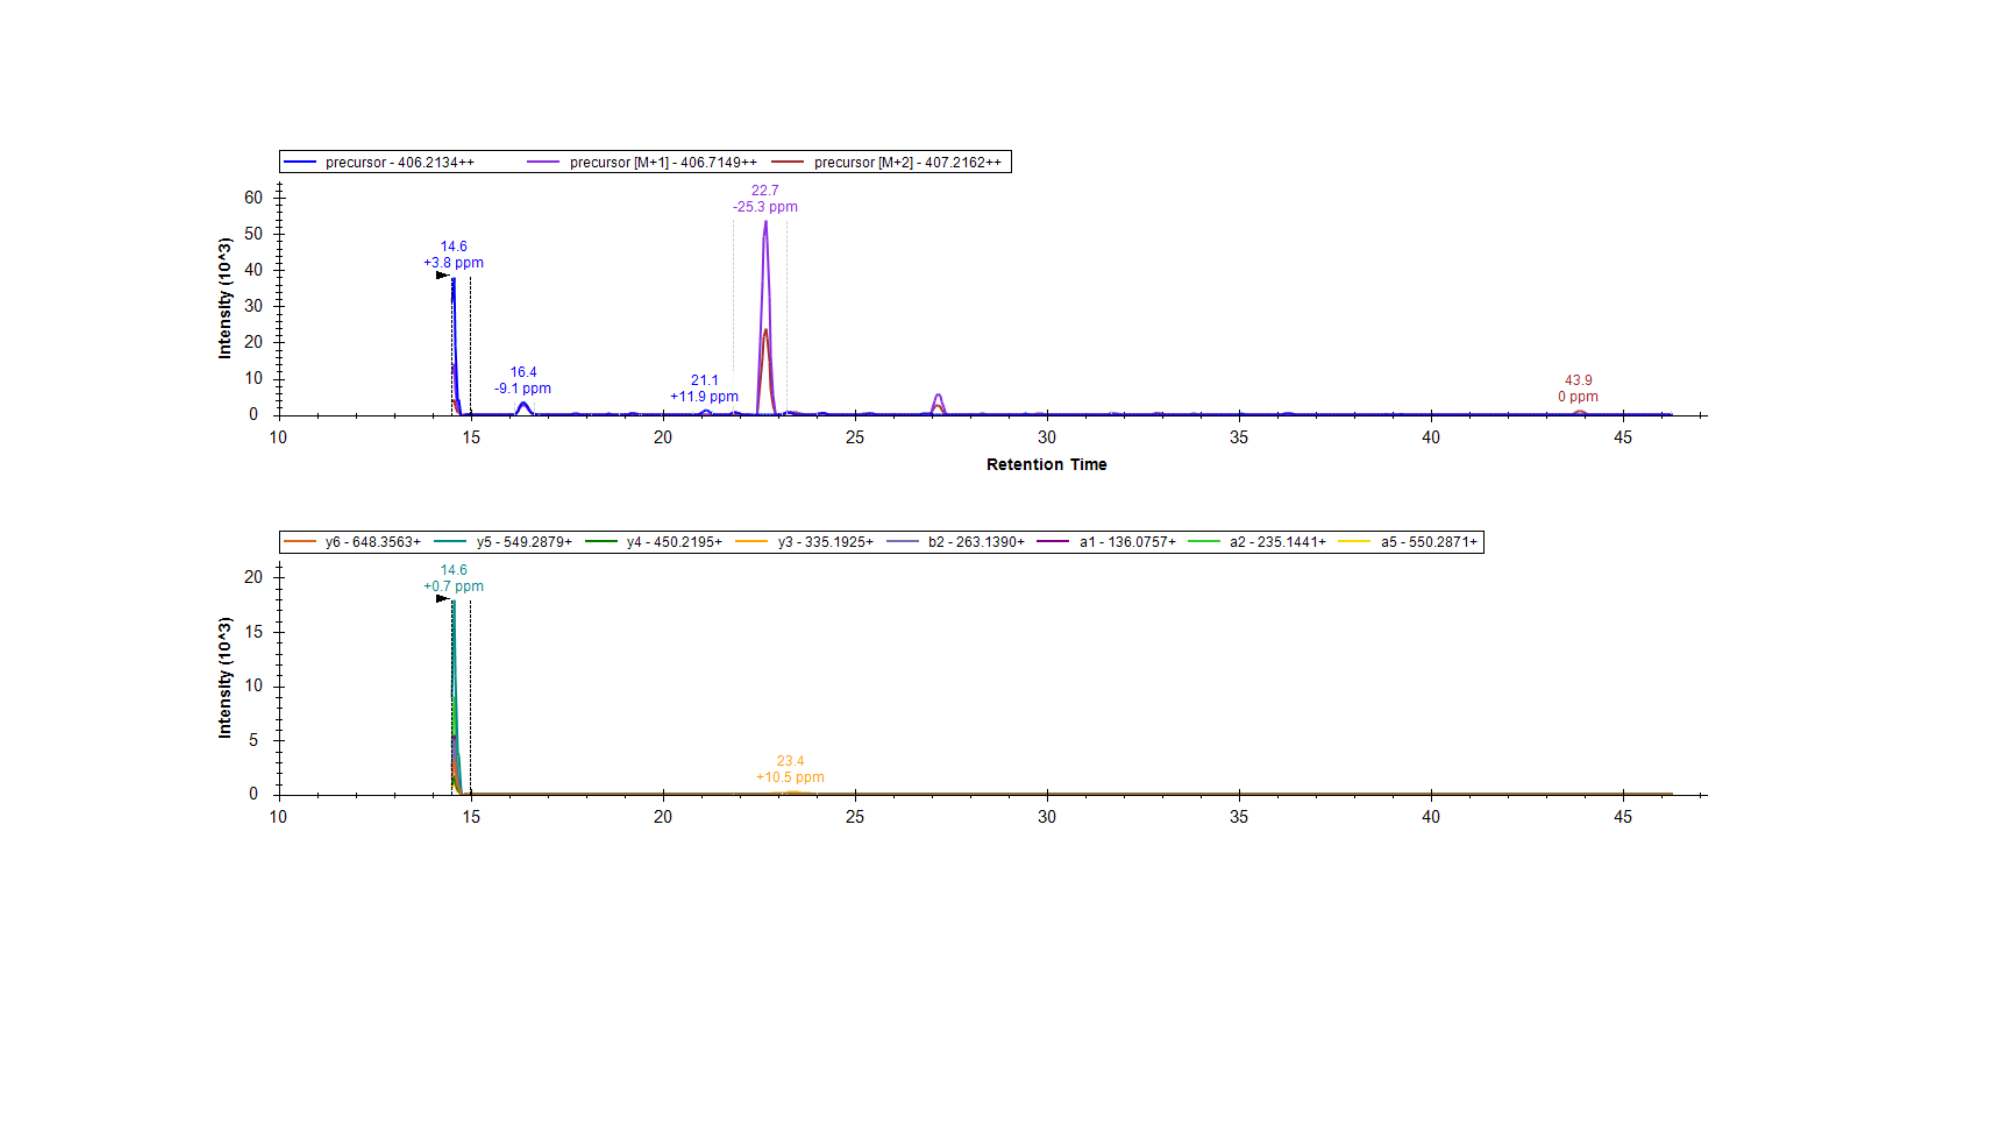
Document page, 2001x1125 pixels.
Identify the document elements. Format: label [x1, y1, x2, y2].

picture [207, 143, 1708, 838]
